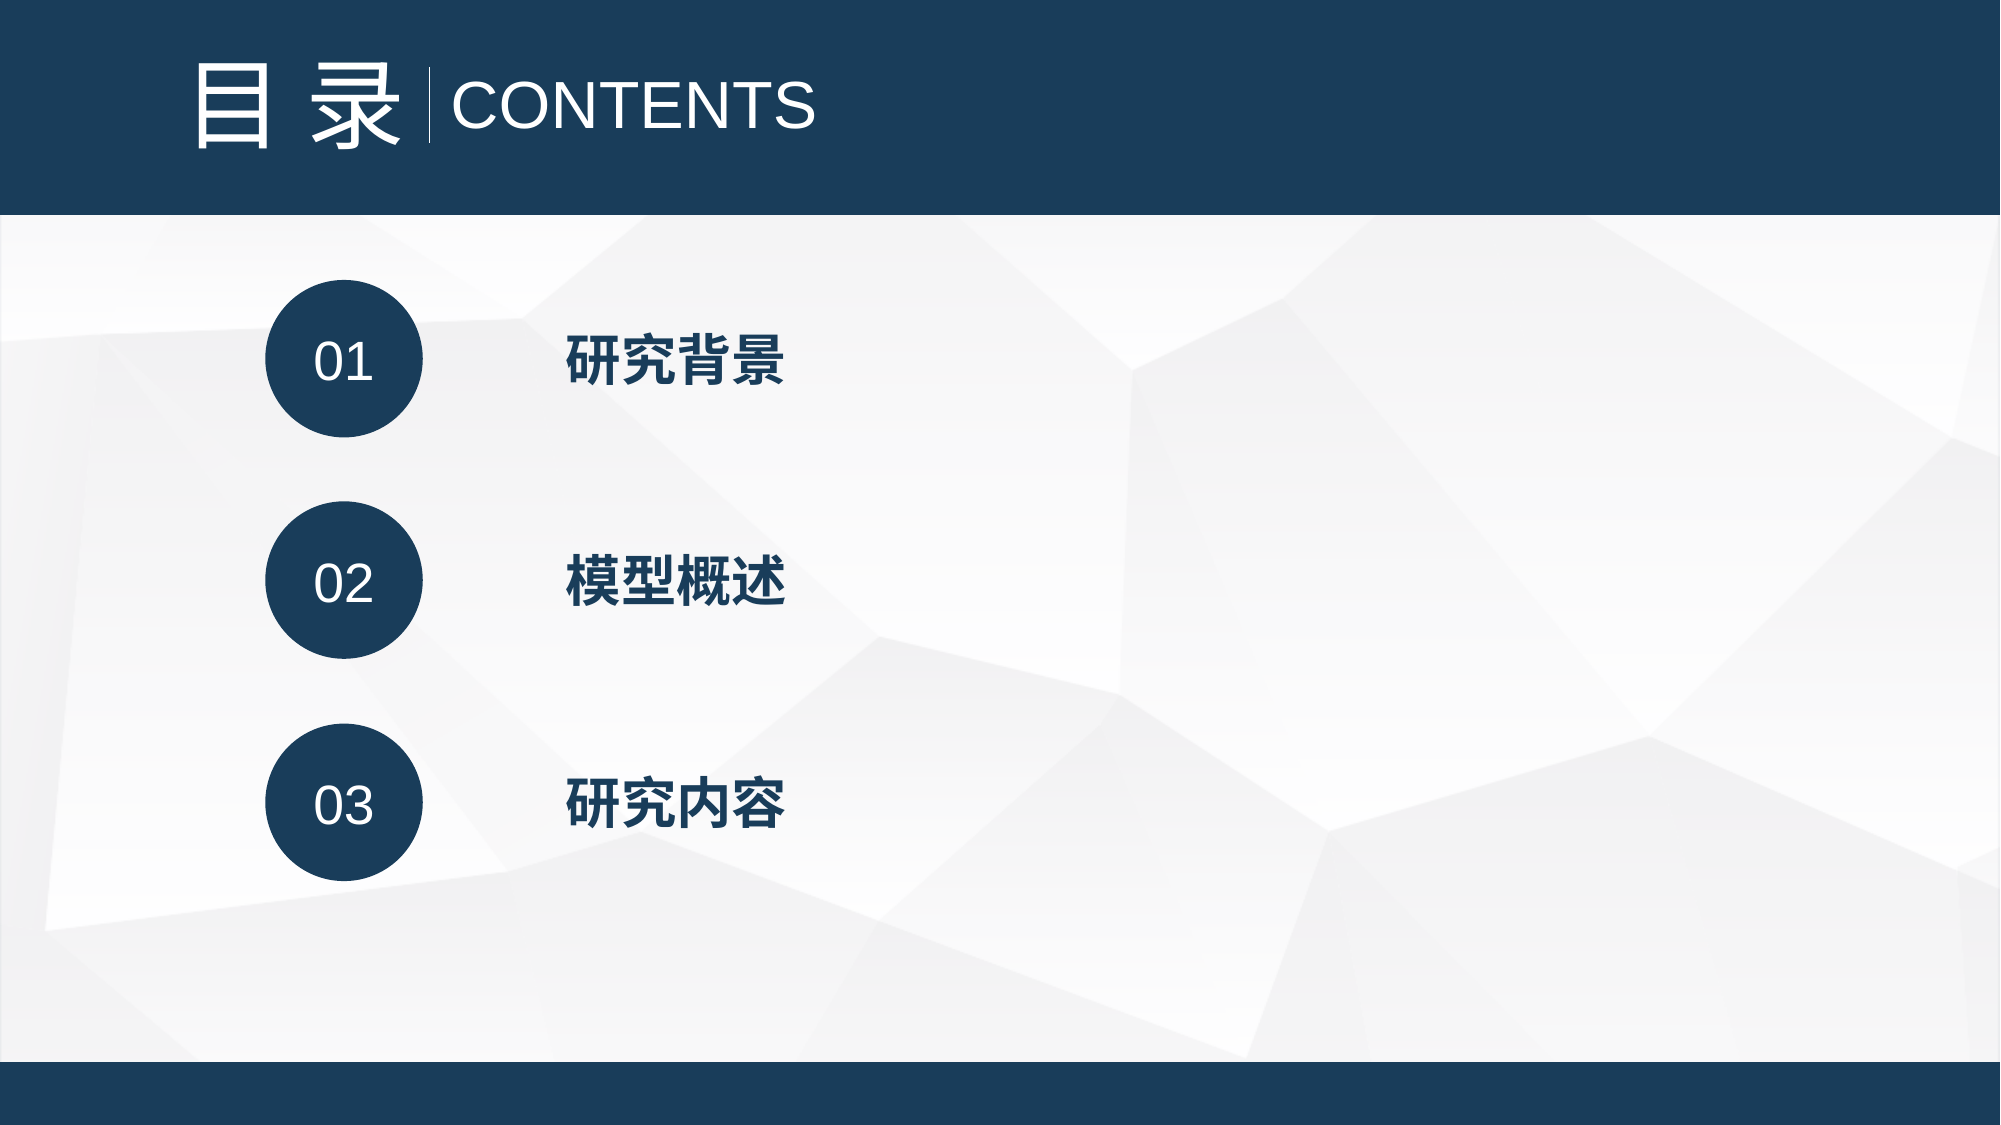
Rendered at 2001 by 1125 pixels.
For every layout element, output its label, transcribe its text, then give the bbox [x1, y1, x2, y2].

text_box 03 [264, 722, 424, 883]
text_box 模型概述 [550, 538, 803, 621]
text_box 研究内容 [550, 761, 803, 843]
text_box [0, 0, 2000, 216]
text_box 研究背景 [550, 317, 803, 399]
picture [0, 216, 2000, 1062]
text_box CONTENTS [435, 54, 833, 150]
text_box 01 [264, 278, 424, 439]
text_box 02 [264, 500, 424, 660]
text_box 目 录 [168, 34, 421, 170]
